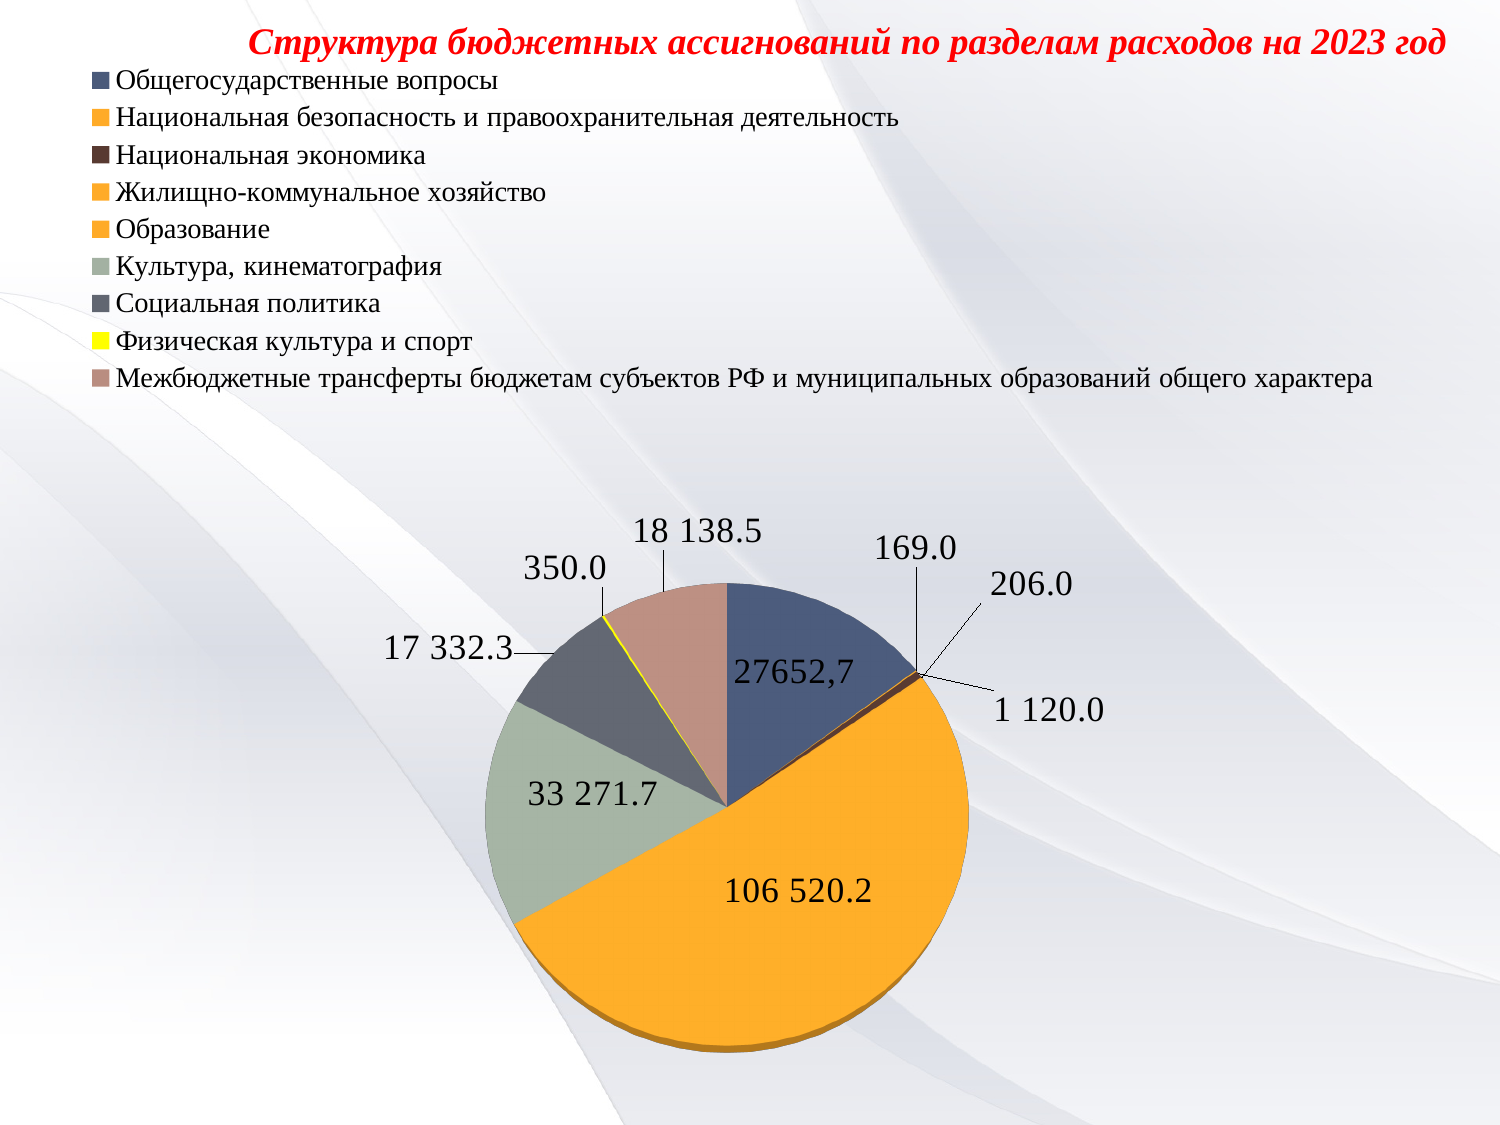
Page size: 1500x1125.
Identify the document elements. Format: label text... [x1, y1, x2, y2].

picture [0, 0, 1500, 1125]
text_box Структура бюджетных ассигнований по разделам расходов на 2023 год [230, 9, 1465, 47]
chart [0, 47, 1477, 1101]
